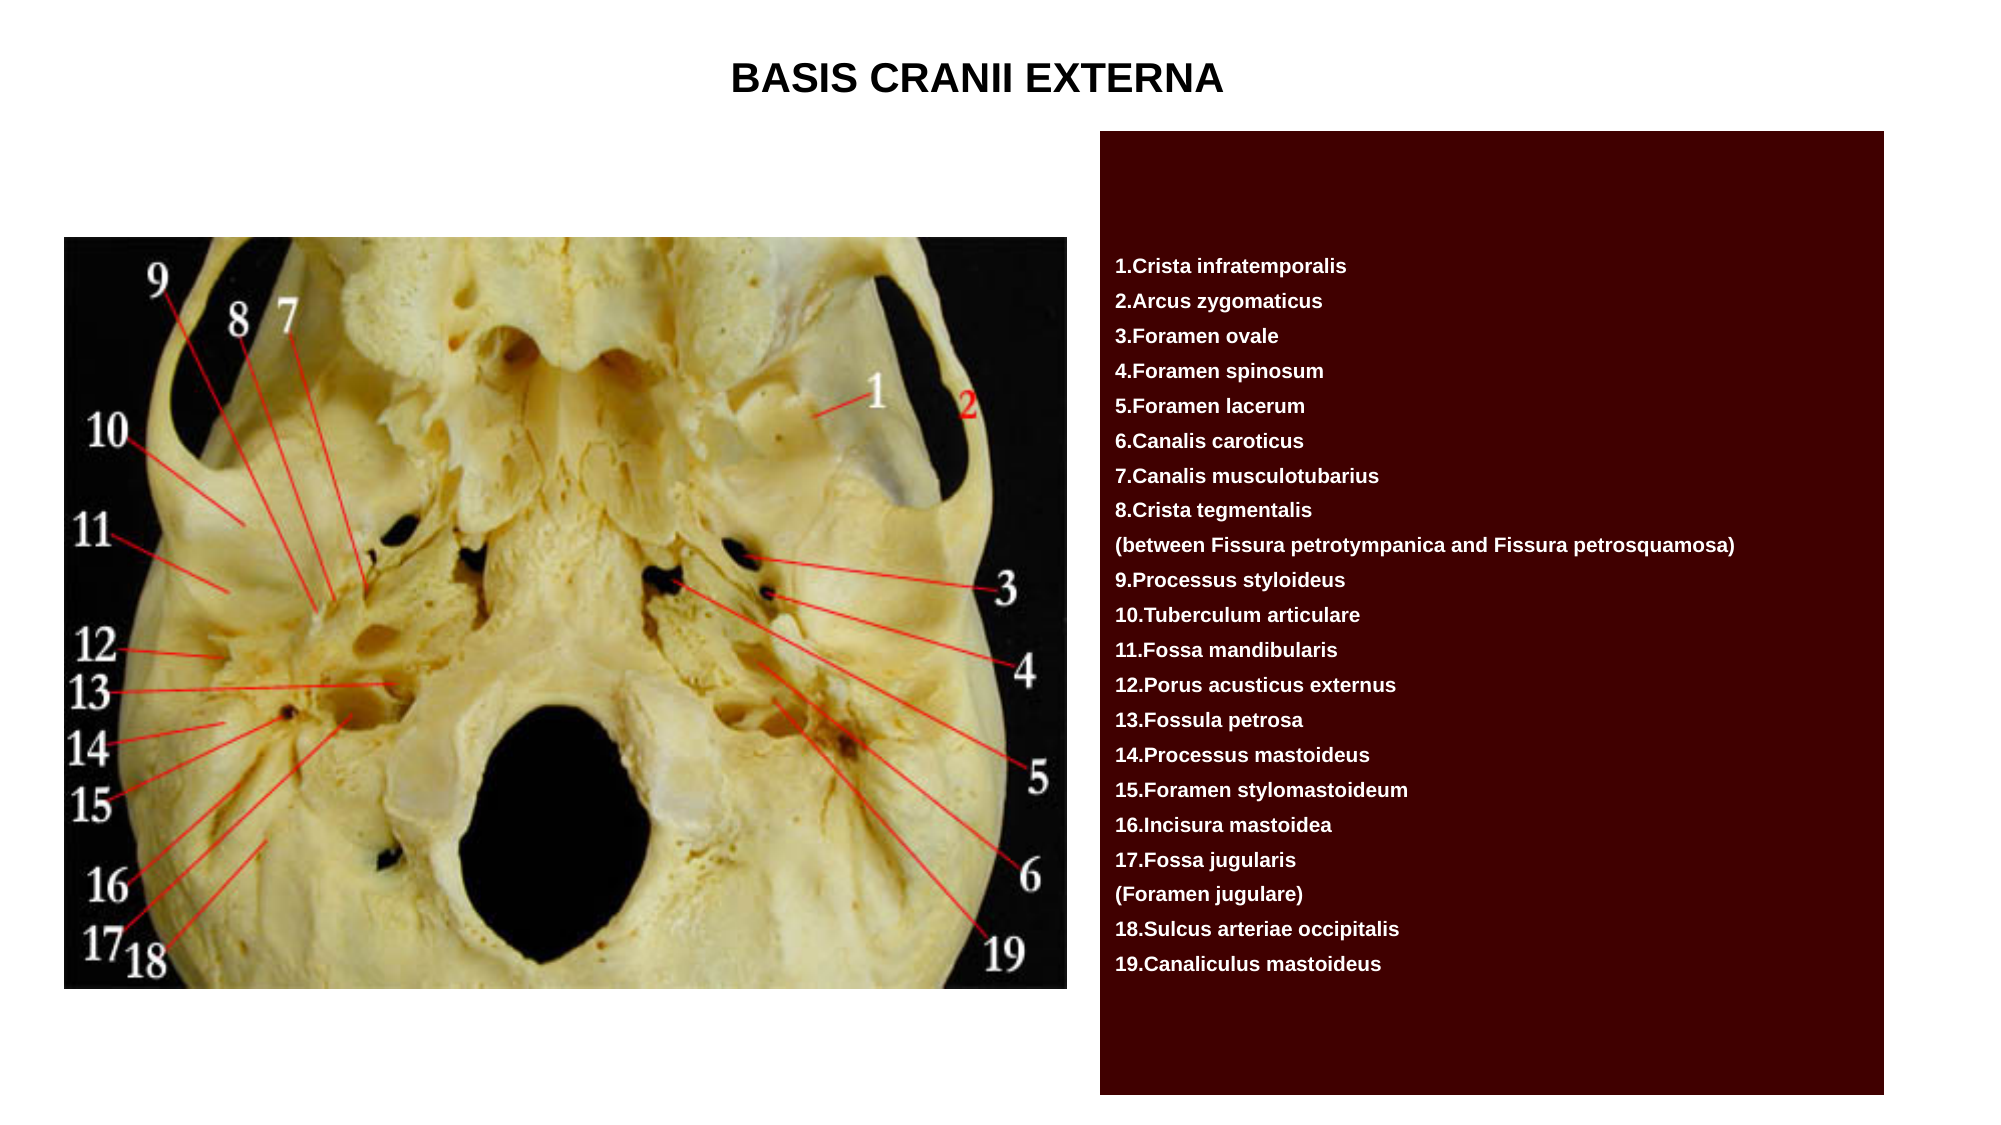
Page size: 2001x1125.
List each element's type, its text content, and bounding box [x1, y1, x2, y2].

picture [64, 237, 1067, 989]
table_header 1.Crista infratemporalis 2.Arcus zygomaticus 3.Foramen ovale 4.Foramen spinosum 5.Foramen lacerum 6.Canalis caroticus 7.Canalis musculotubarius 8.Crista tegmentalis (between Fissura petrotympanica and Fissura petrosquamosa) 9.Processus styloideus 10.Tuberculum articulare 11.Fossa mandibularis 12.Porus acusticus externus 13.Fossula petrosa 14.Processus mastoideus 15.Foramen stylomastoideum 16.Incisura mastoidea 17.Fossa jugularis (Foramen jugulare) 18.Sulcus arteriae occipitalis 19.Canaliculus mastoideus [1100, 131, 1884, 1095]
text_box BASIS CRANII EXTERNA [715, 43, 1240, 108]
